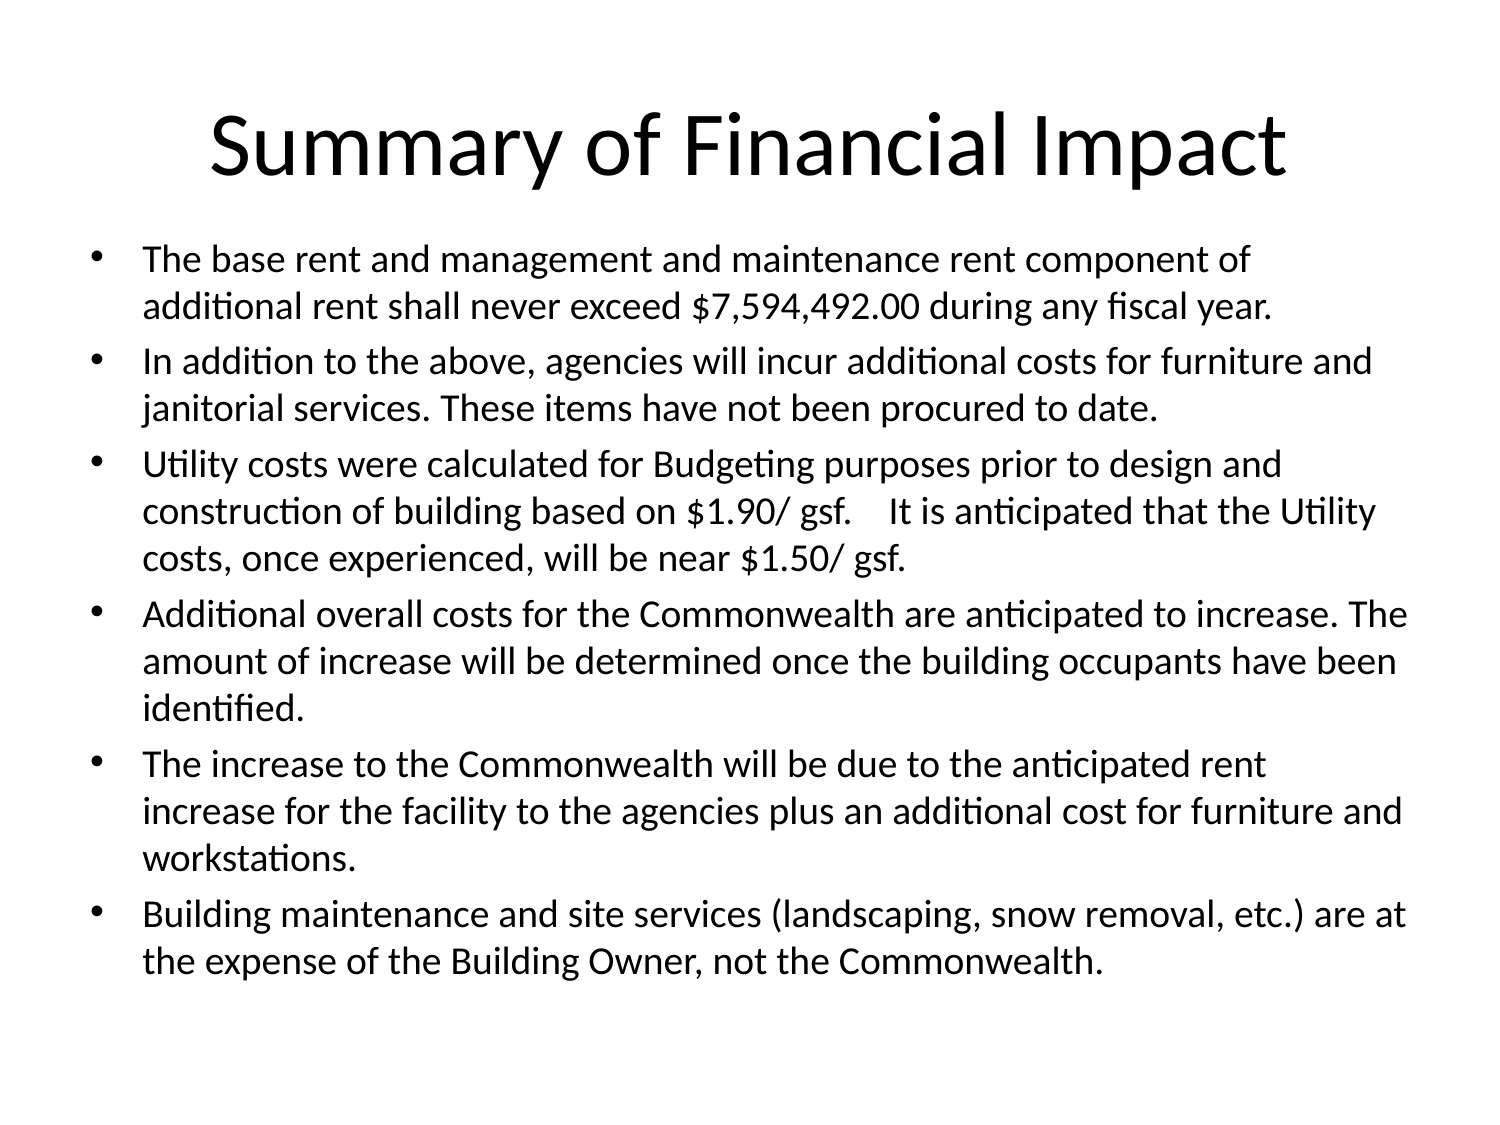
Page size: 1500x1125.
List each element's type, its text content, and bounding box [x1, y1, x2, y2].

list The base rent and management and maintenance rent component of additional rent shall never exceed $7,594,492.00 during any fiscal year. In addition to the above, agencies will incur additional costs for furniture and janitorial services. These items have not been procured to date. Utility costs were calculated for Budgeting purposes prior to design and construction of building based on $1.90/ gsf. It is anticipated that the Utility costs, once experienced, will be near $1.50/ gsf. Additional overall costs for the Commonwealth are anticipated to increase. The amount of increase will be determined once the building occupants have been identified. The increase to the Commonwealth will be due to the anticipated rent increase for the facility to the agencies plus an additional cost for furniture and workstations. Building maintenance and site services (landscaping, snow removal, etc.) are at the expense of the Building Owner, not the Commonwealth. [75, 224, 1425, 1005]
title Summary of Financial Impact [75, 45, 1425, 224]
